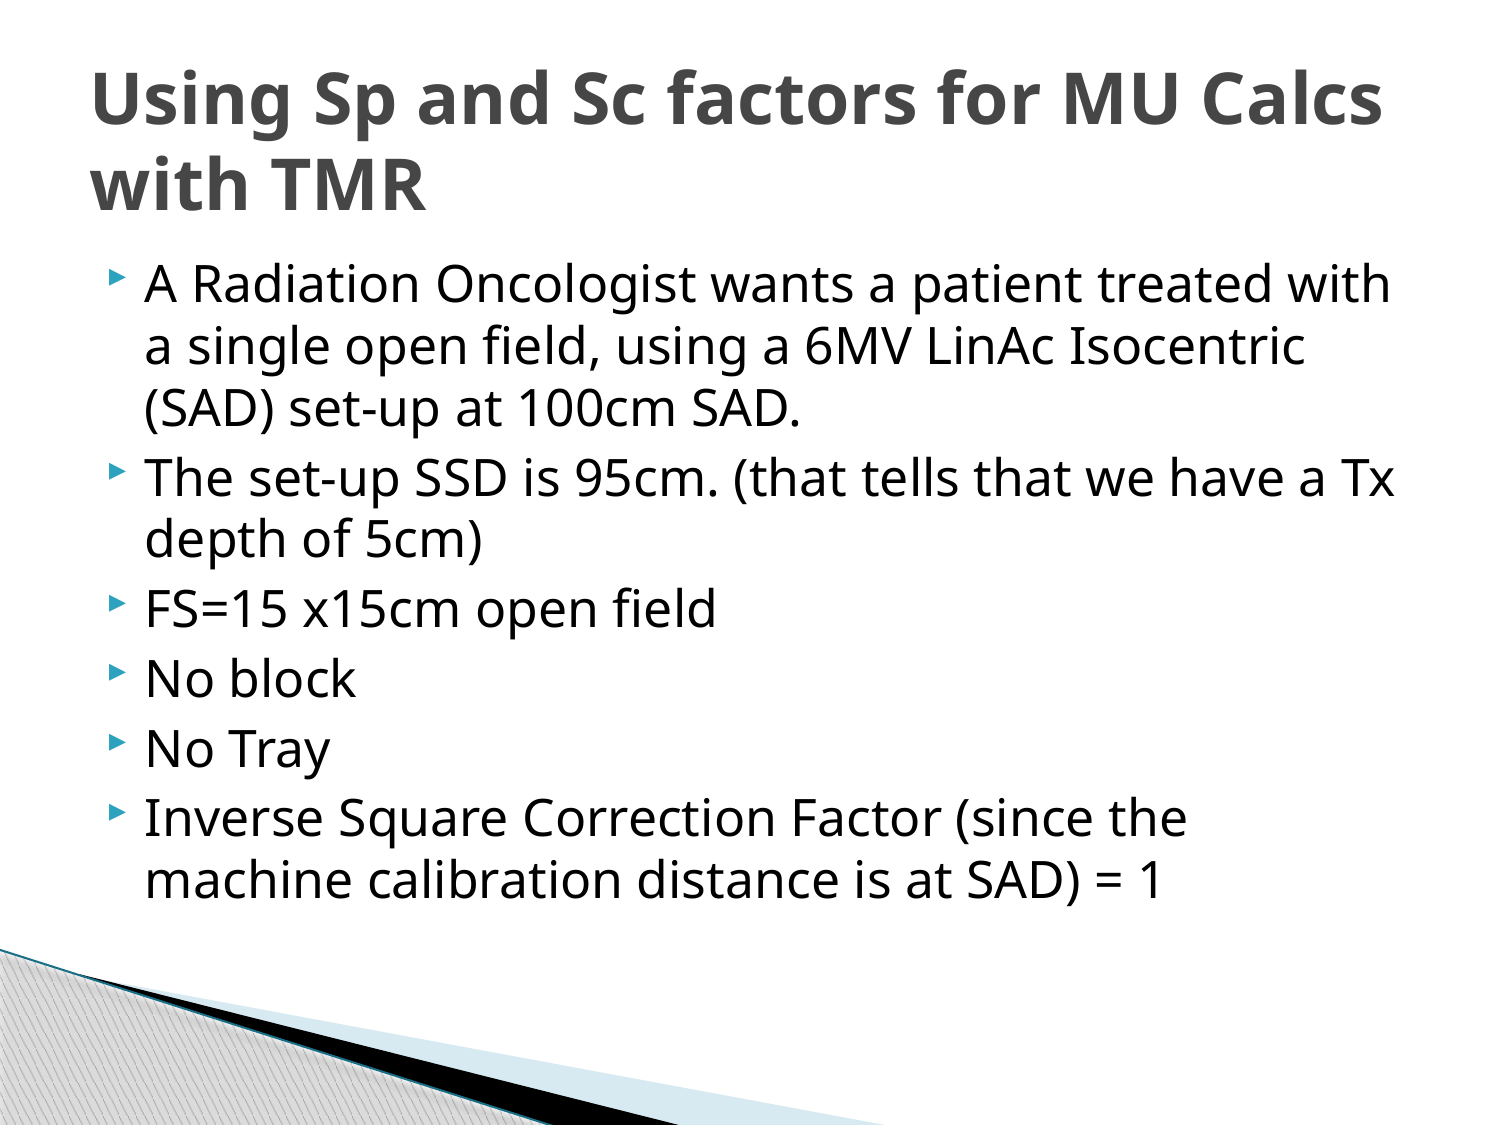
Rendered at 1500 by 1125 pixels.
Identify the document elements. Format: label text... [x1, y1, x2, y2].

title Using Sp and Sc factors for MU Calcs with TMR [75, 45, 1425, 233]
list A Radiation Oncologist wants a patient treated with a single open field, using a 6MV LinAc Isocentric (SAD) set-up at 100cm SAD. The set-up SSD is 95cm. (that tells that we have a Tx depth of 5cm) FS=15 x15cm open field No block No Tray Inverse Square Correction Factor (since the machine calibration distance is at SAD) = 1 [75, 243, 1425, 986]
